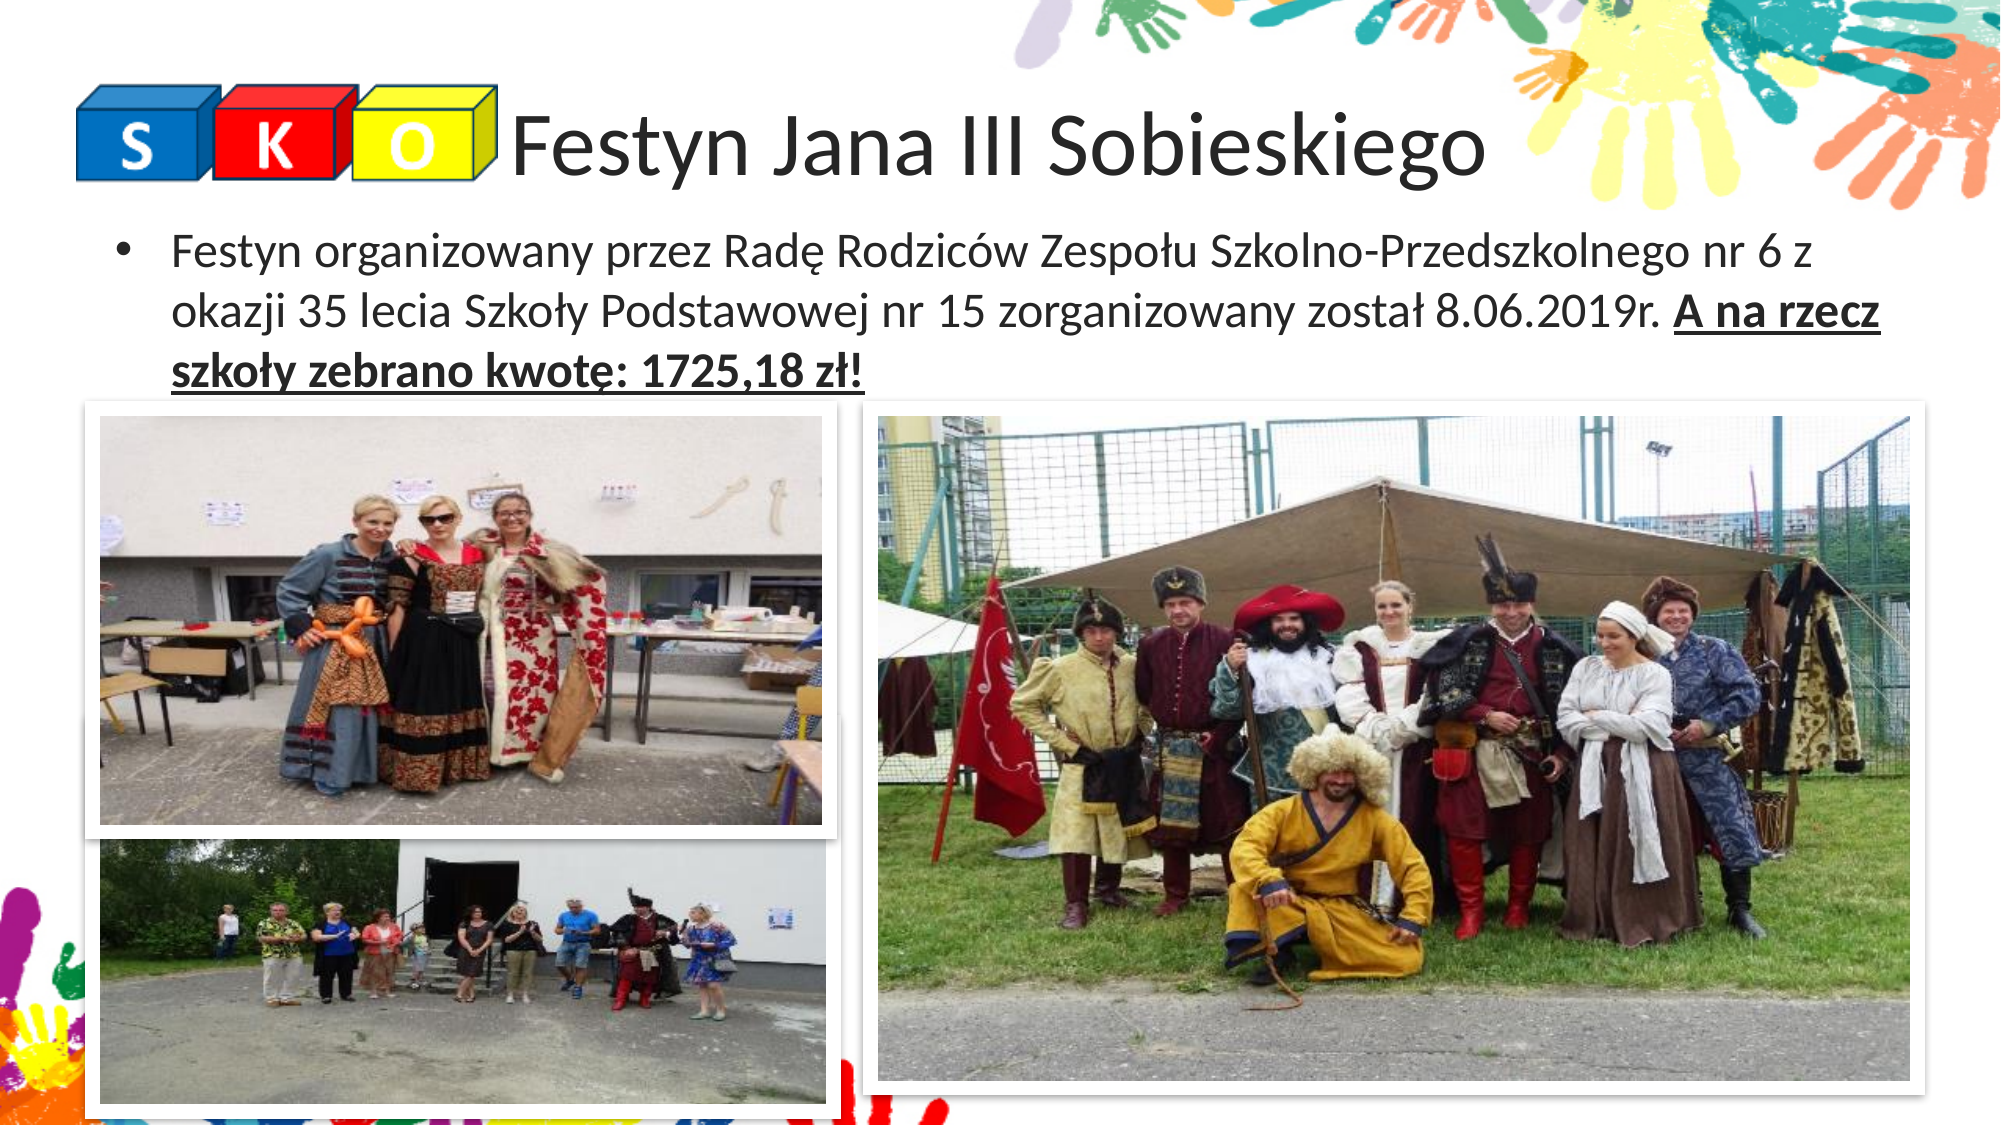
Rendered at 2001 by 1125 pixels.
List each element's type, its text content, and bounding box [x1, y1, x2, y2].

title Festyn Jana III Sobieskiego [99, 45, 1900, 210]
picture [0, 0, 2001, 1125]
list Festyn organizowany przez Radę Rodziców Zespołu Szkolno-Przedszkolnego nr 6 z okazji 35 lecia Szkoły Podstawowej nr 15 zorganizowany został 8.06.2019r. A na rzecz szkoły zebrano kwotę: 1725,18 zł! [99, 210, 1900, 1005]
